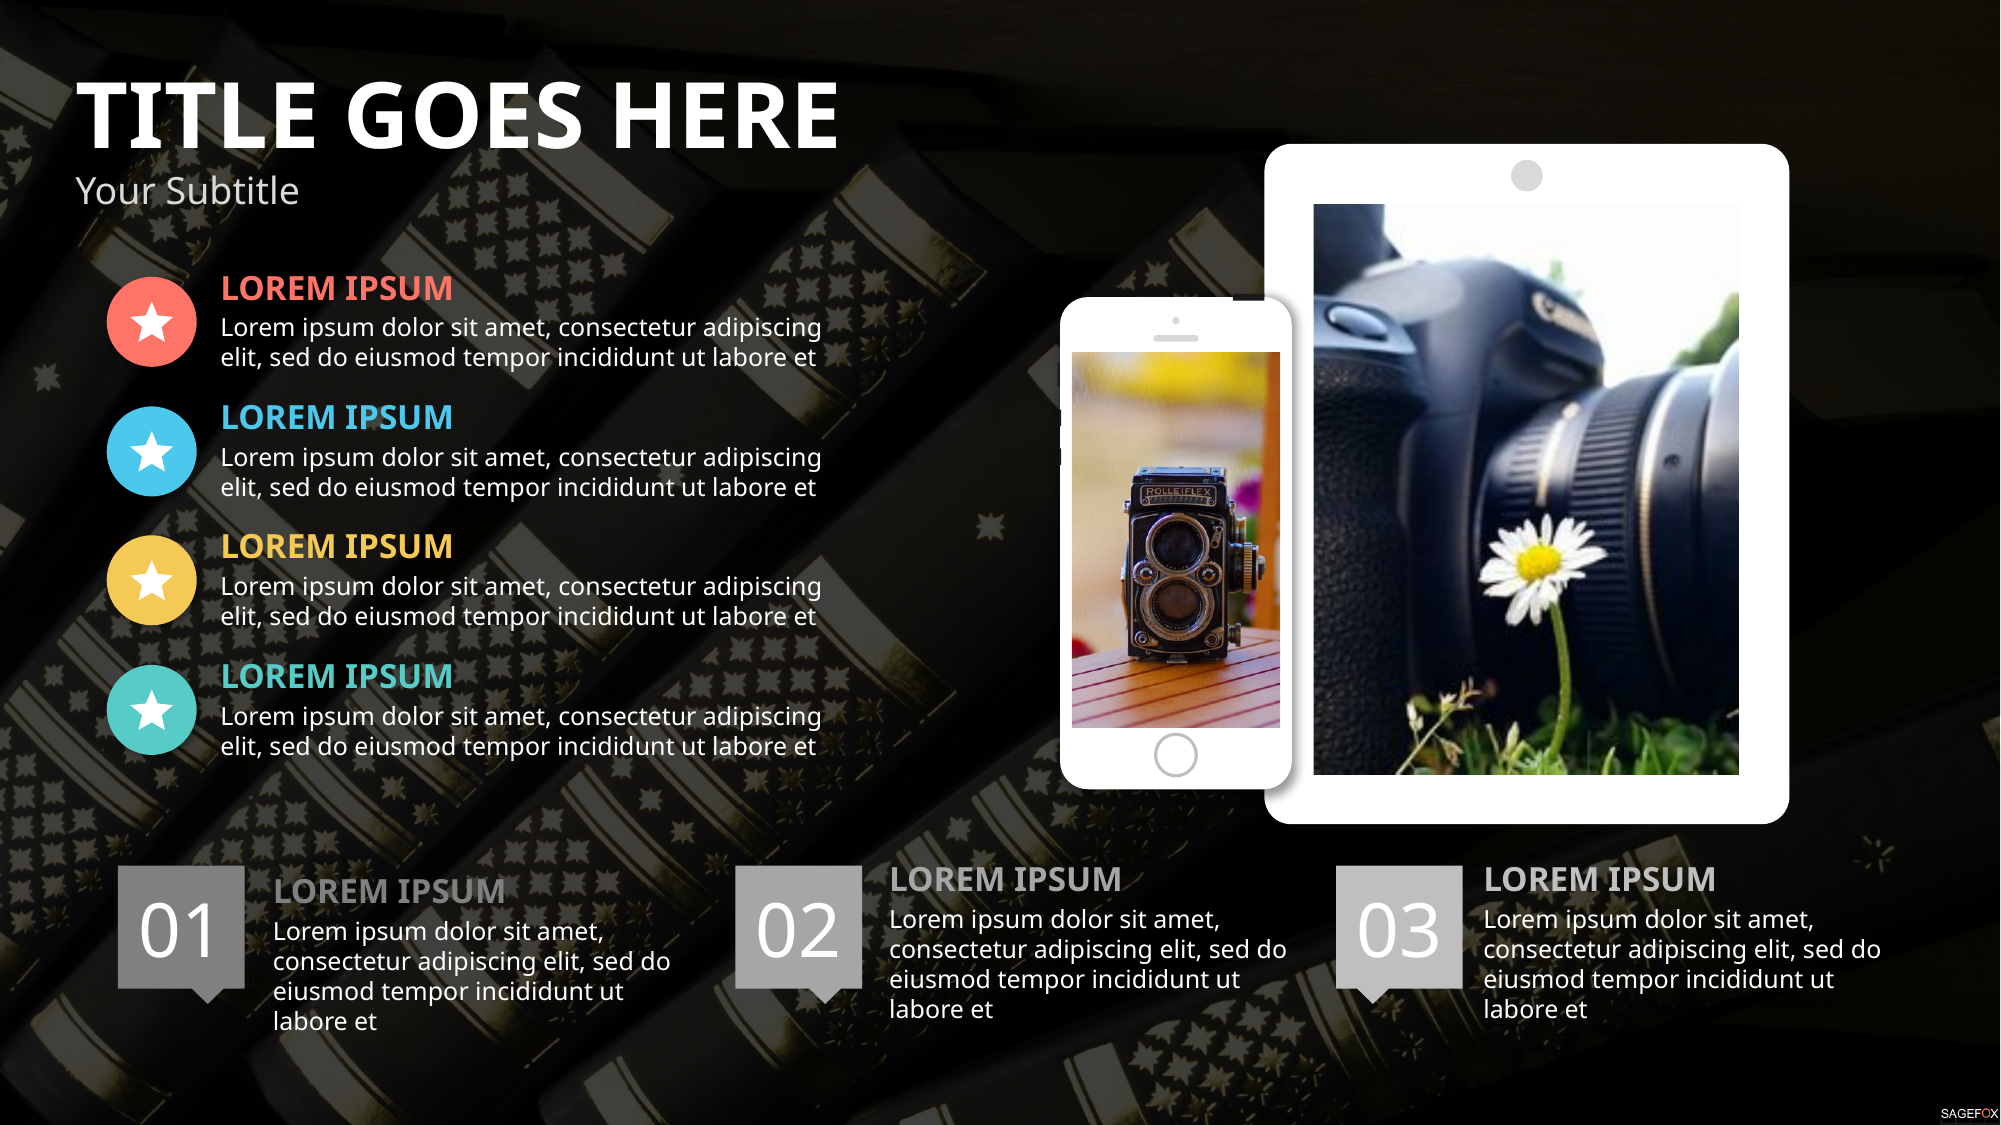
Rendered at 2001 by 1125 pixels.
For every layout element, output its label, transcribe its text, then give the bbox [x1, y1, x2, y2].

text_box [1057, 294, 1292, 790]
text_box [106, 406, 197, 497]
text_box LOREM IPSUM Lorem ipsum dolor sit amet, consectetur adipiscing elit, sed do eiusmod tempor incididunt ut labore et [210, 391, 845, 507]
text_box LOREM IPSUM Lorem ipsum dolor sit amet, consectetur adipiscing elit, sed do eiusmod tempor incididunt ut labore et [879, 853, 1319, 1029]
text_box LOREM IPSUM Lorem ipsum dolor sit amet, consectetur adipiscing elit, sed do eiusmod tempor incididunt ut labore et [210, 520, 845, 636]
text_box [106, 664, 197, 755]
text_box LOREM IPSUM Lorem ipsum dolor sit amet, consectetur adipiscing elit, sed do eiusmod tempor incididunt ut labore et [210, 650, 845, 765]
text_box 03 [1334, 864, 1464, 1006]
text_box LOREM IPSUM Lorem ipsum dolor sit amet, consectetur adipiscing elit, sed do eiusmod tempor incididunt ut labore et [1473, 853, 1913, 1029]
picture [0, 0, 2001, 1125]
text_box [1264, 143, 1790, 825]
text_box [106, 276, 197, 367]
text_box LOREM IPSUM Lorem ipsum dolor sit amet, consectetur adipiscing elit, sed do eiusmod tempor incididunt ut labore et [210, 262, 845, 377]
text_box LOREM IPSUM Lorem ipsum dolor sit amet, consectetur adipiscing elit, sed do eiusmod tempor incididunt ut labore et [262, 865, 703, 1041]
text_box 01 [116, 864, 246, 1006]
text_box TITLE GOES HERE Your Subtitle [60, 49, 1036, 220]
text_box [106, 535, 197, 626]
text_box 02 [734, 864, 864, 1006]
